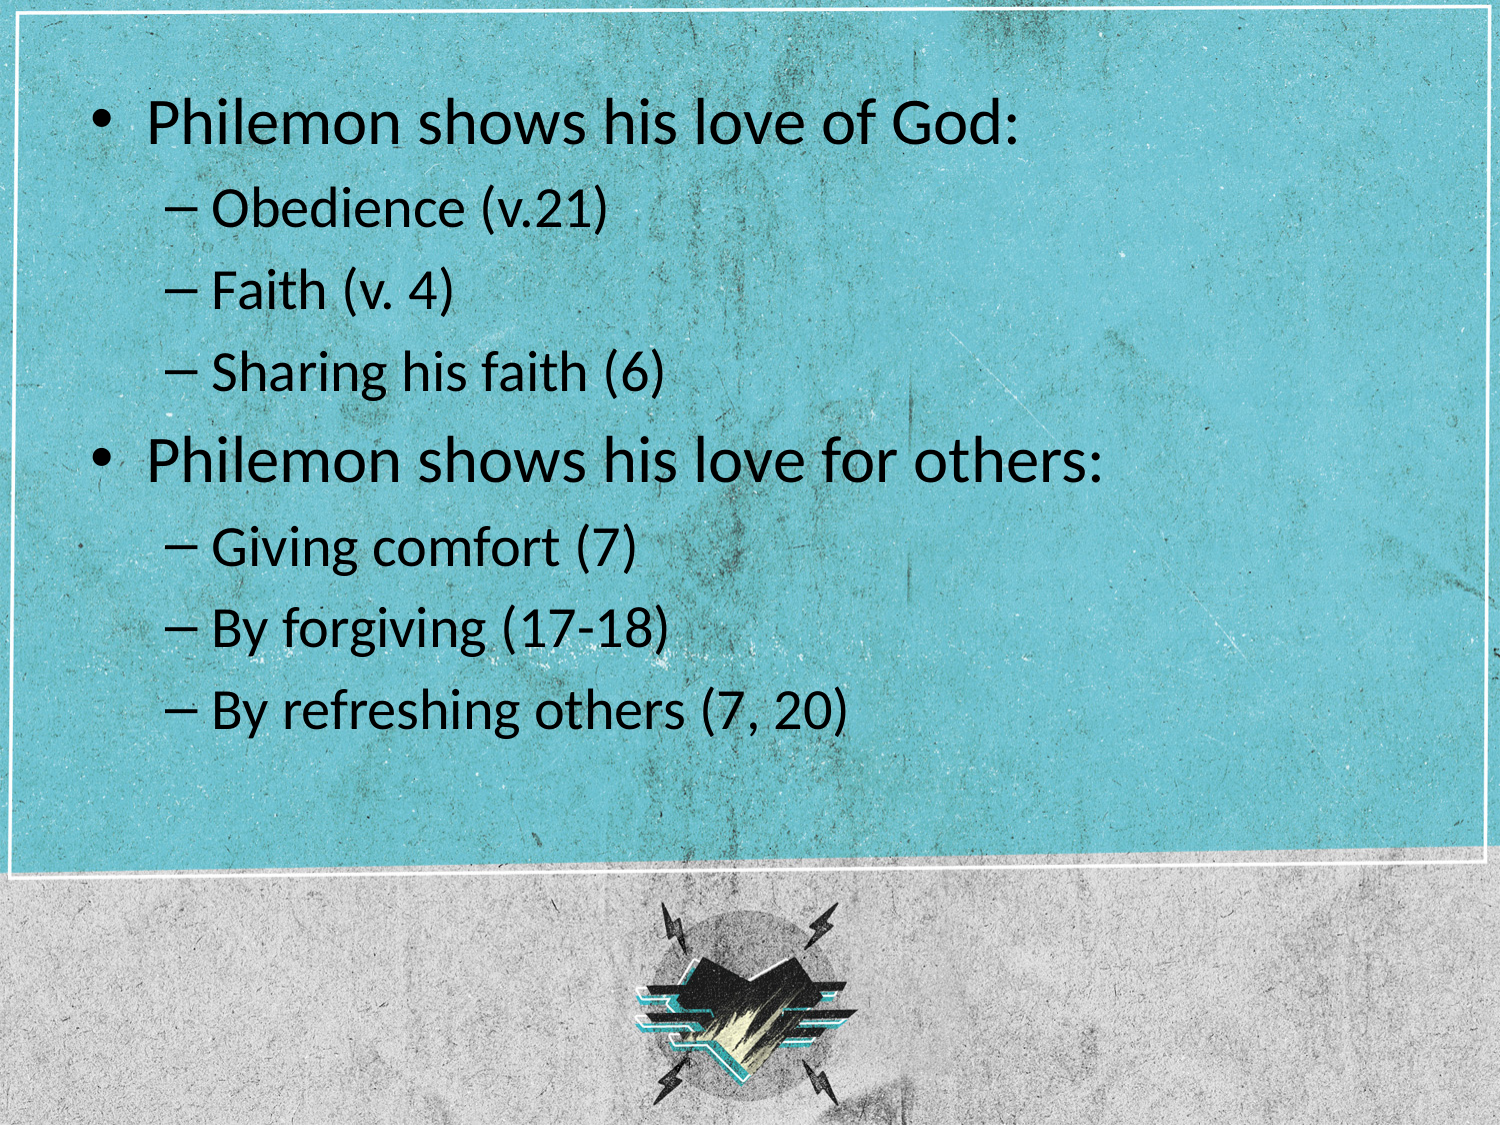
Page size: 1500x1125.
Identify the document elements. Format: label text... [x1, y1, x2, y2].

picture [0, 0, 1500, 1125]
list Philemon shows his love of God: Obedience (v.21) Faith (v. 4) Sharing his faith (6) Philemon shows his love for others: Giving comfort (7) By forgiving (17-18) By refreshing others (7, 20) [75, 70, 1425, 867]
